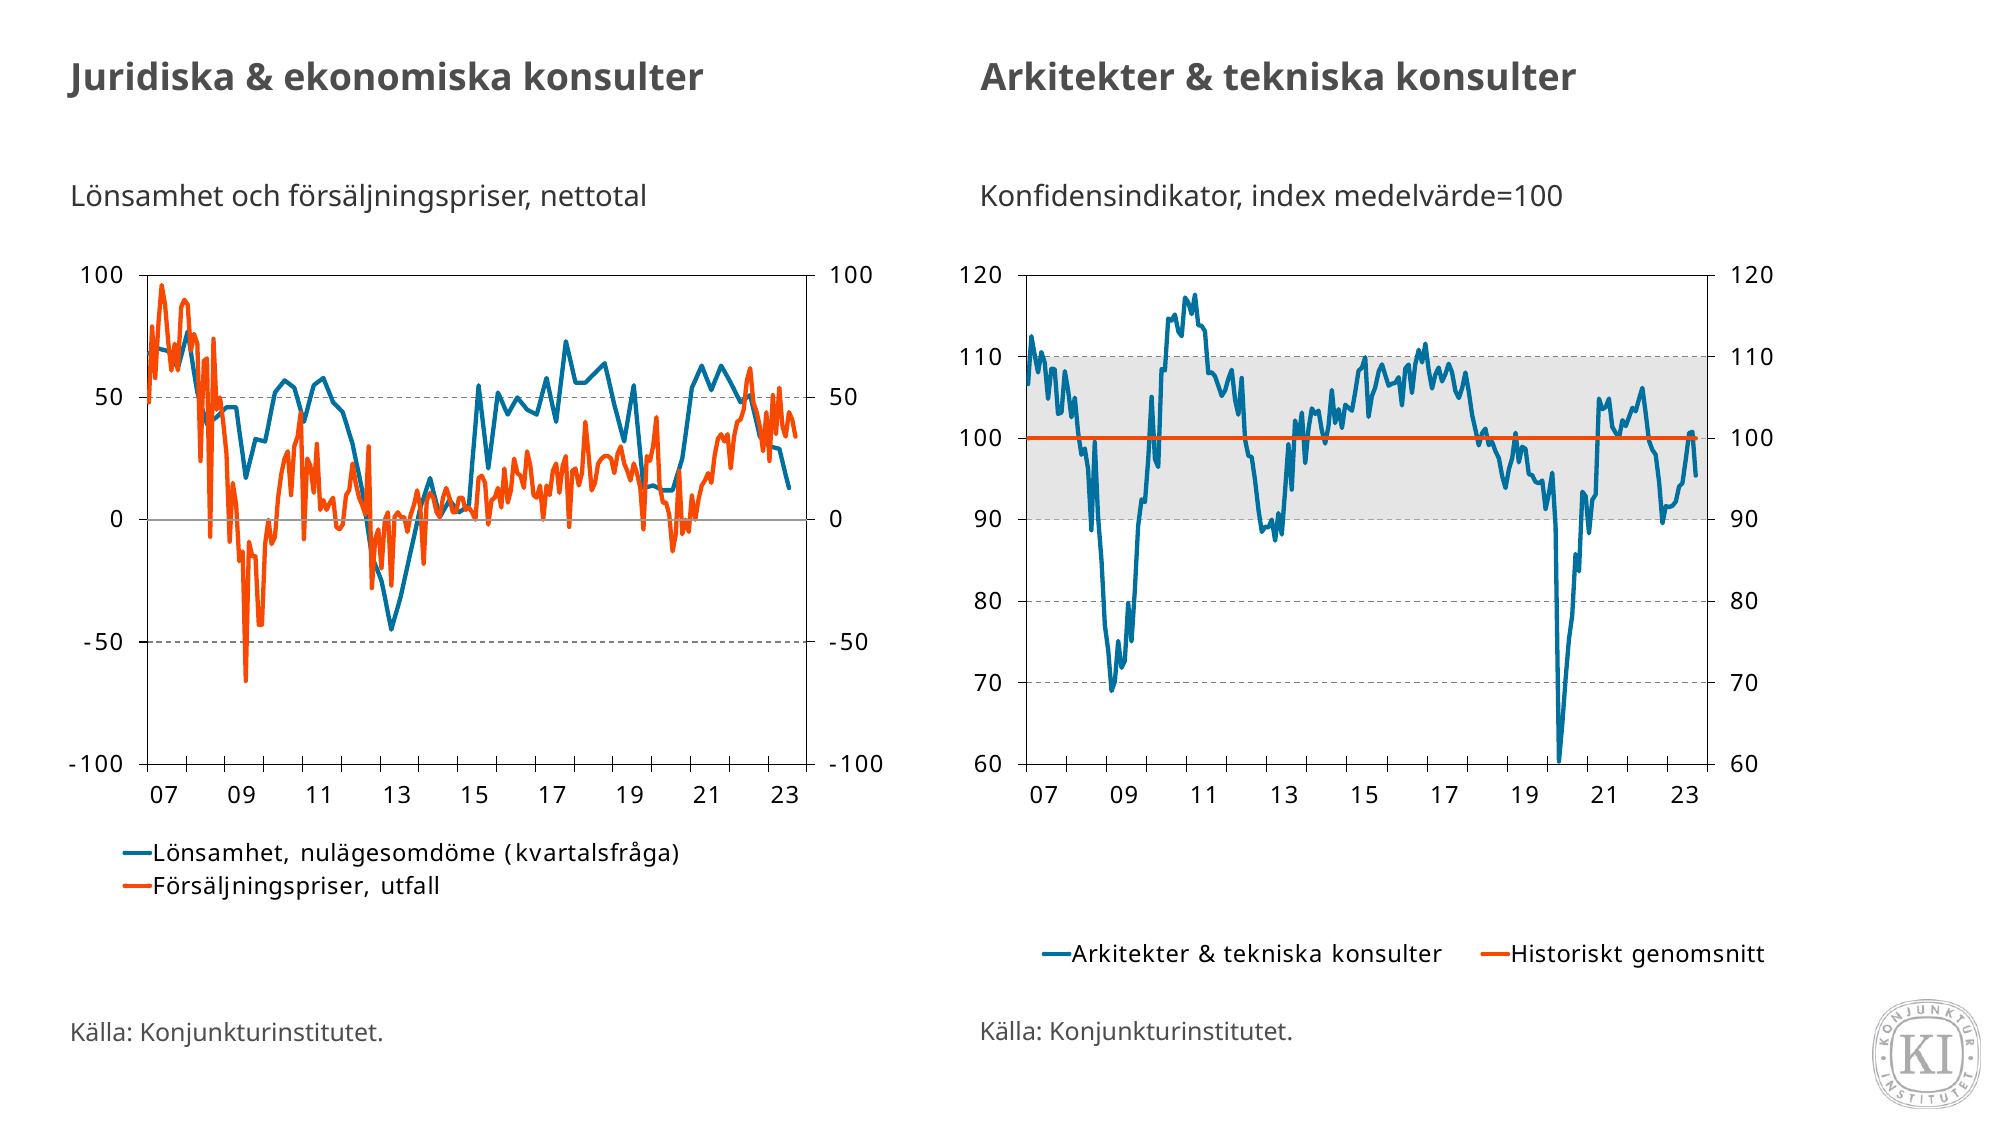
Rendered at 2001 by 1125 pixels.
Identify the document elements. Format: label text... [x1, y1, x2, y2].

list Arkitekter & tekniska konsulter [965, 45, 1849, 129]
picture [1872, 999, 1981, 1109]
title Juridiska & ekonomiska konsulter [55, 45, 938, 128]
subtitle Källa: Konjunkturinstitutet. [55, 1008, 938, 1106]
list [51, 249, 939, 908]
list Källa: Konjunkturinstitutet. [964, 1008, 1848, 1106]
list Lönsamhet och försäljningspriser, nettotal [55, 137, 938, 220]
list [941, 249, 1829, 981]
list Konfidensindikator, index medelvärde=100 [964, 137, 1848, 220]
